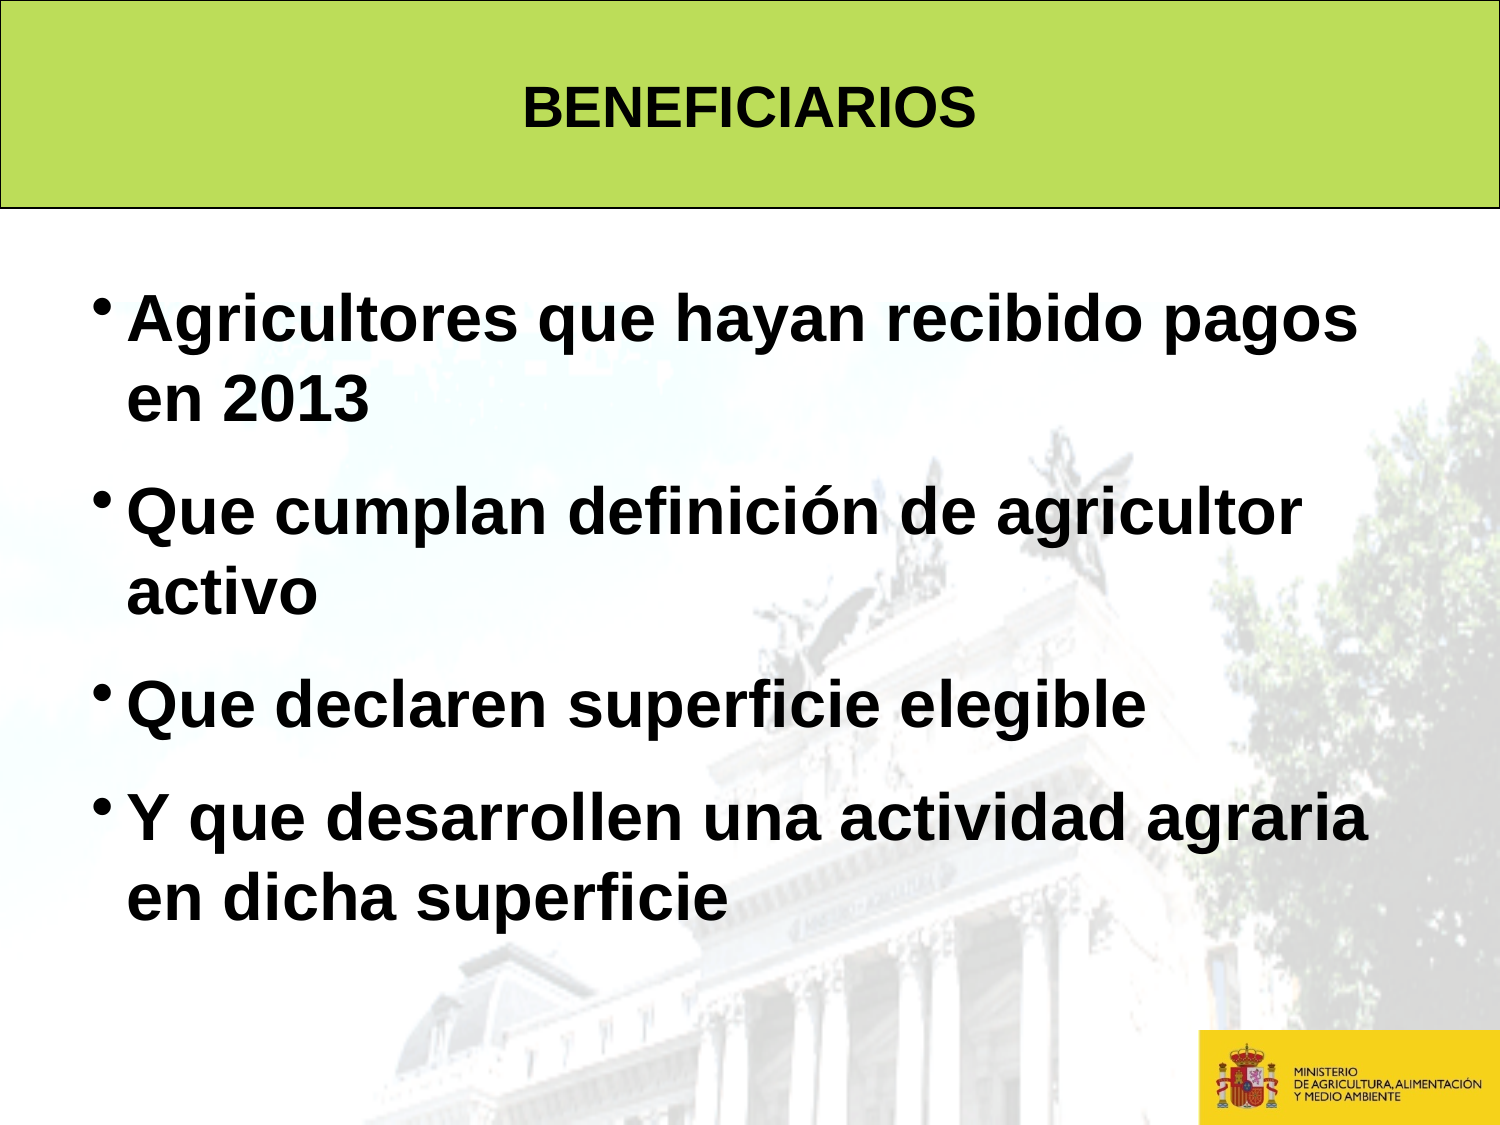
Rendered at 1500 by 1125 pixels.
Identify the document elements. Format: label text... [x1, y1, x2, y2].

text_box Agricultores que hayan recibido pagos en 2013 Que cumplan definición de agricultor activo Que declaren superficie elegible Y que desarrollen una actividad agraria en dicha superficie [76, 267, 1412, 942]
text_box BENEFICIARIOS [0, 0, 1500, 208]
picture [1198, 1030, 1500, 1125]
